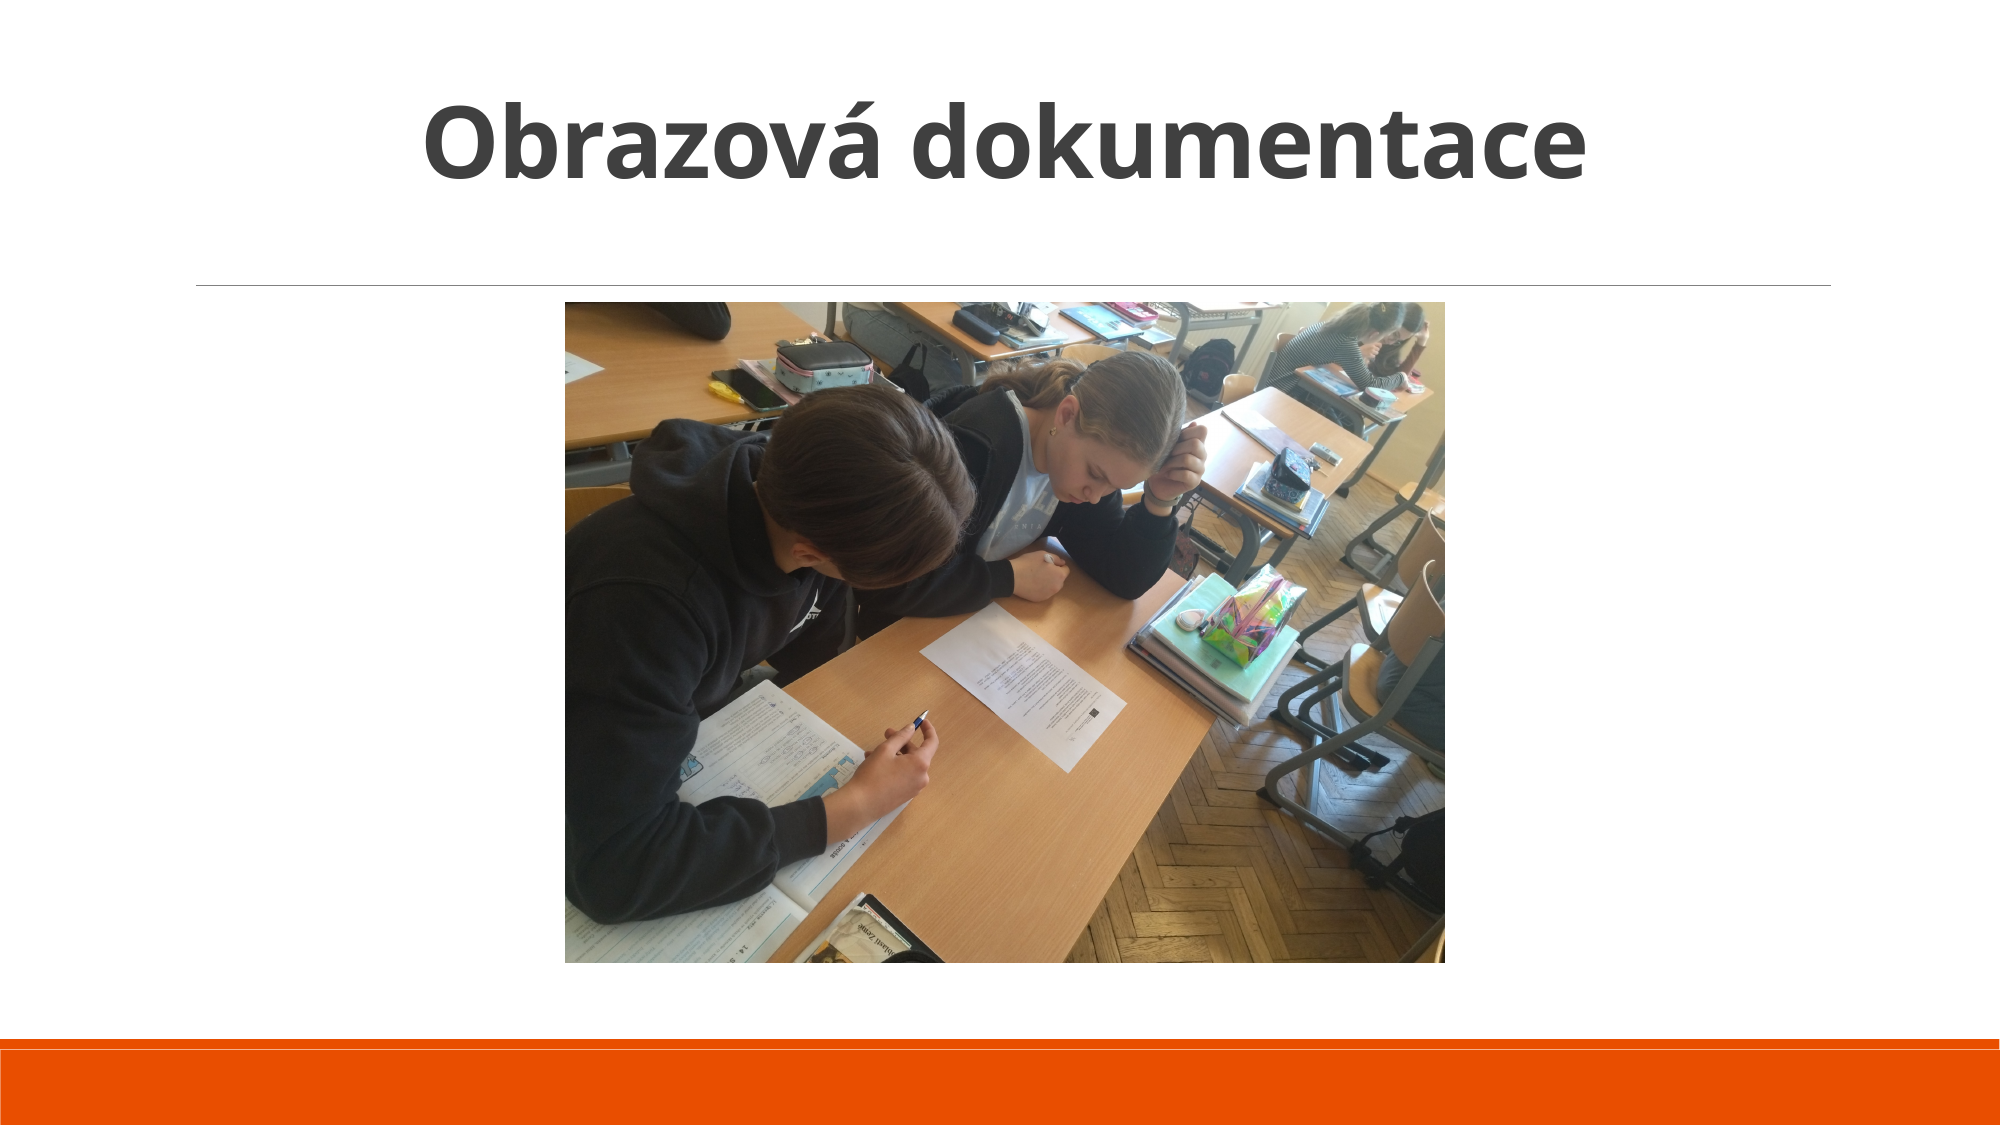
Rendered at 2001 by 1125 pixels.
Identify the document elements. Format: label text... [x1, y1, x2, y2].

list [564, 302, 1446, 964]
title Obrazová dokumentace [180, 47, 1830, 207]
